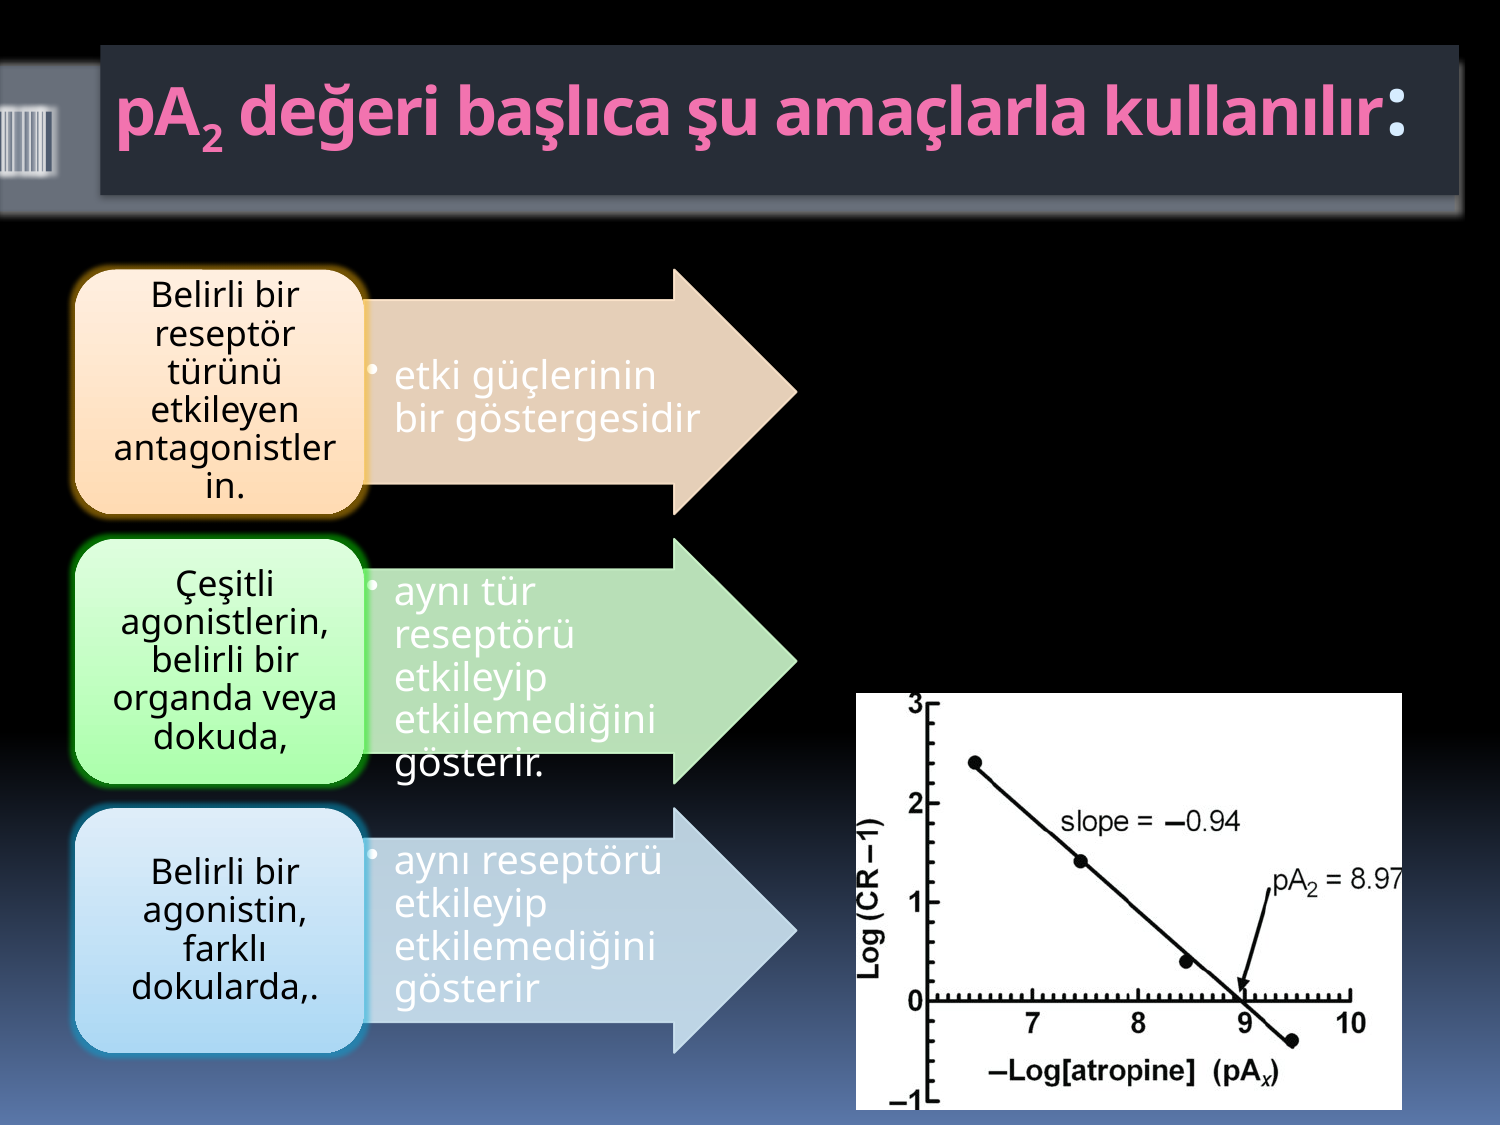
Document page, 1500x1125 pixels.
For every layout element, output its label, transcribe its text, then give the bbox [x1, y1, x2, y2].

title pA2 değeri başlıca şu amaçlarla kullanılır: [99, 44, 1460, 196]
picture [855, 693, 1402, 1111]
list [74, 269, 798, 1054]
